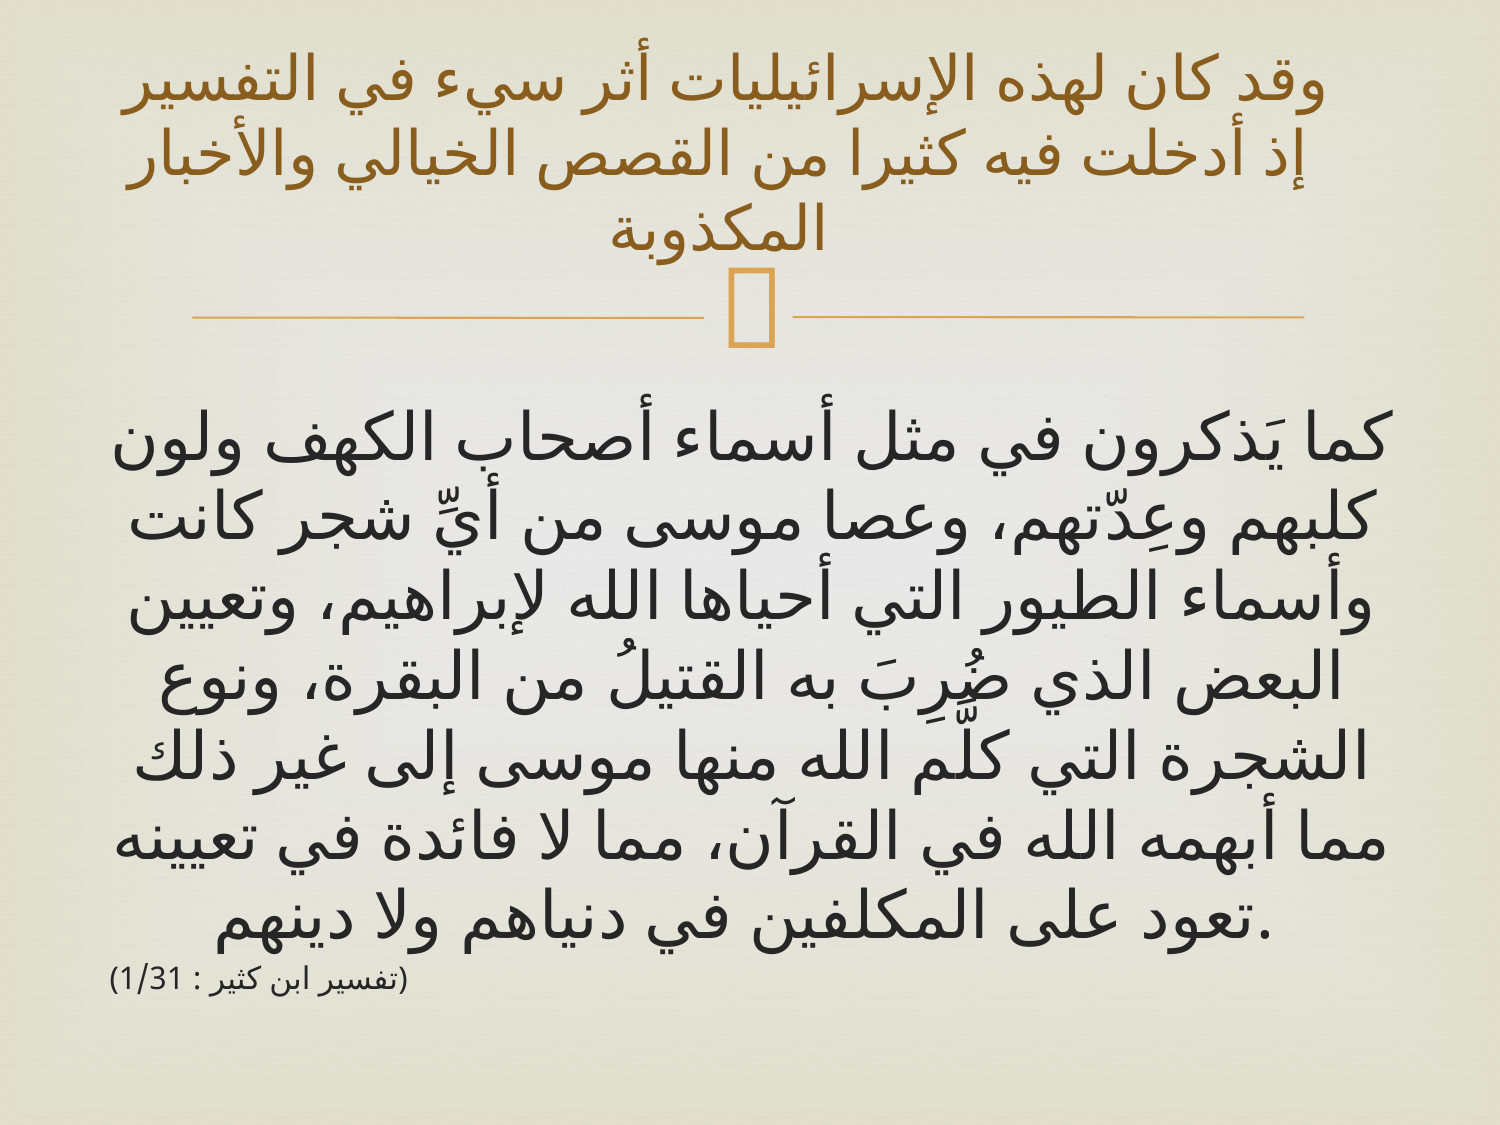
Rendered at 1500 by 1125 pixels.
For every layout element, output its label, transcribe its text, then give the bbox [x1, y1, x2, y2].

list كما يَذكرون في مثل أسماء أصحاب الكهف ولون كلبهم وعِدّتهم، وعصا موسى من أيِّ شجر كانت وأسماء الطيور التي أحياها الله لإبراهيم، وتعيين البعض الذي ضُرِبَ به القتيلُ من البقرة، ونوع الشجرة التي كلَّم الله منها موسى إلى غير ذلك مما أبهمه الله في القرآن، مما لا فائدة في تعيينه تعود على المكلفين في دنياهم ولا دينهم. (تفسير ابن كثير : 1/31) [94, 386, 1410, 1050]
title وقد كان لهذه الإسرائيليات أثر سيء في التفسير إذ أدخلت فيه كثيرا من القصص الخيالي والأخبار المكذوبة [52, 34, 1386, 267]
